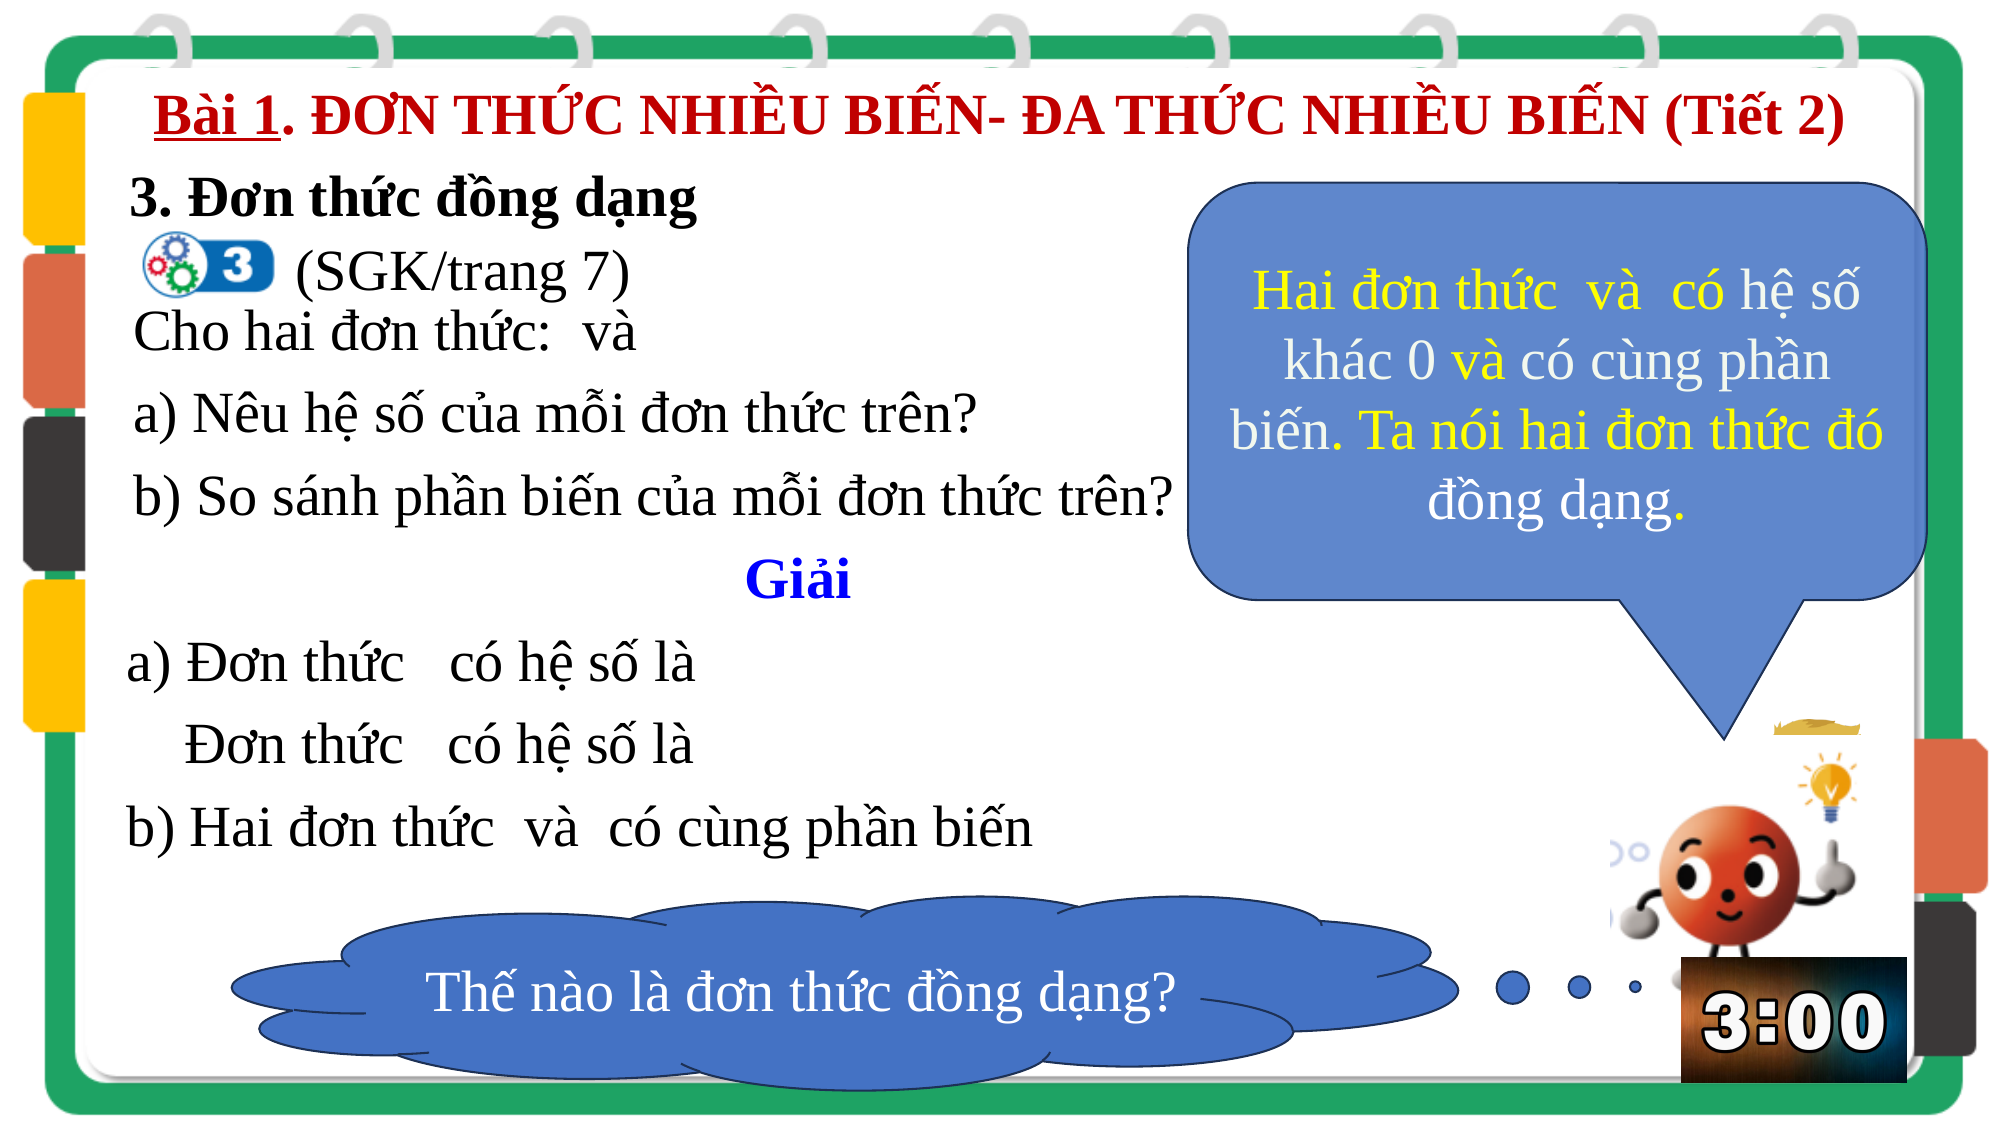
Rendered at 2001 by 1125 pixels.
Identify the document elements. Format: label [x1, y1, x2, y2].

picture [0, 0, 2000, 1125]
text_box [1680, 956, 1908, 1084]
